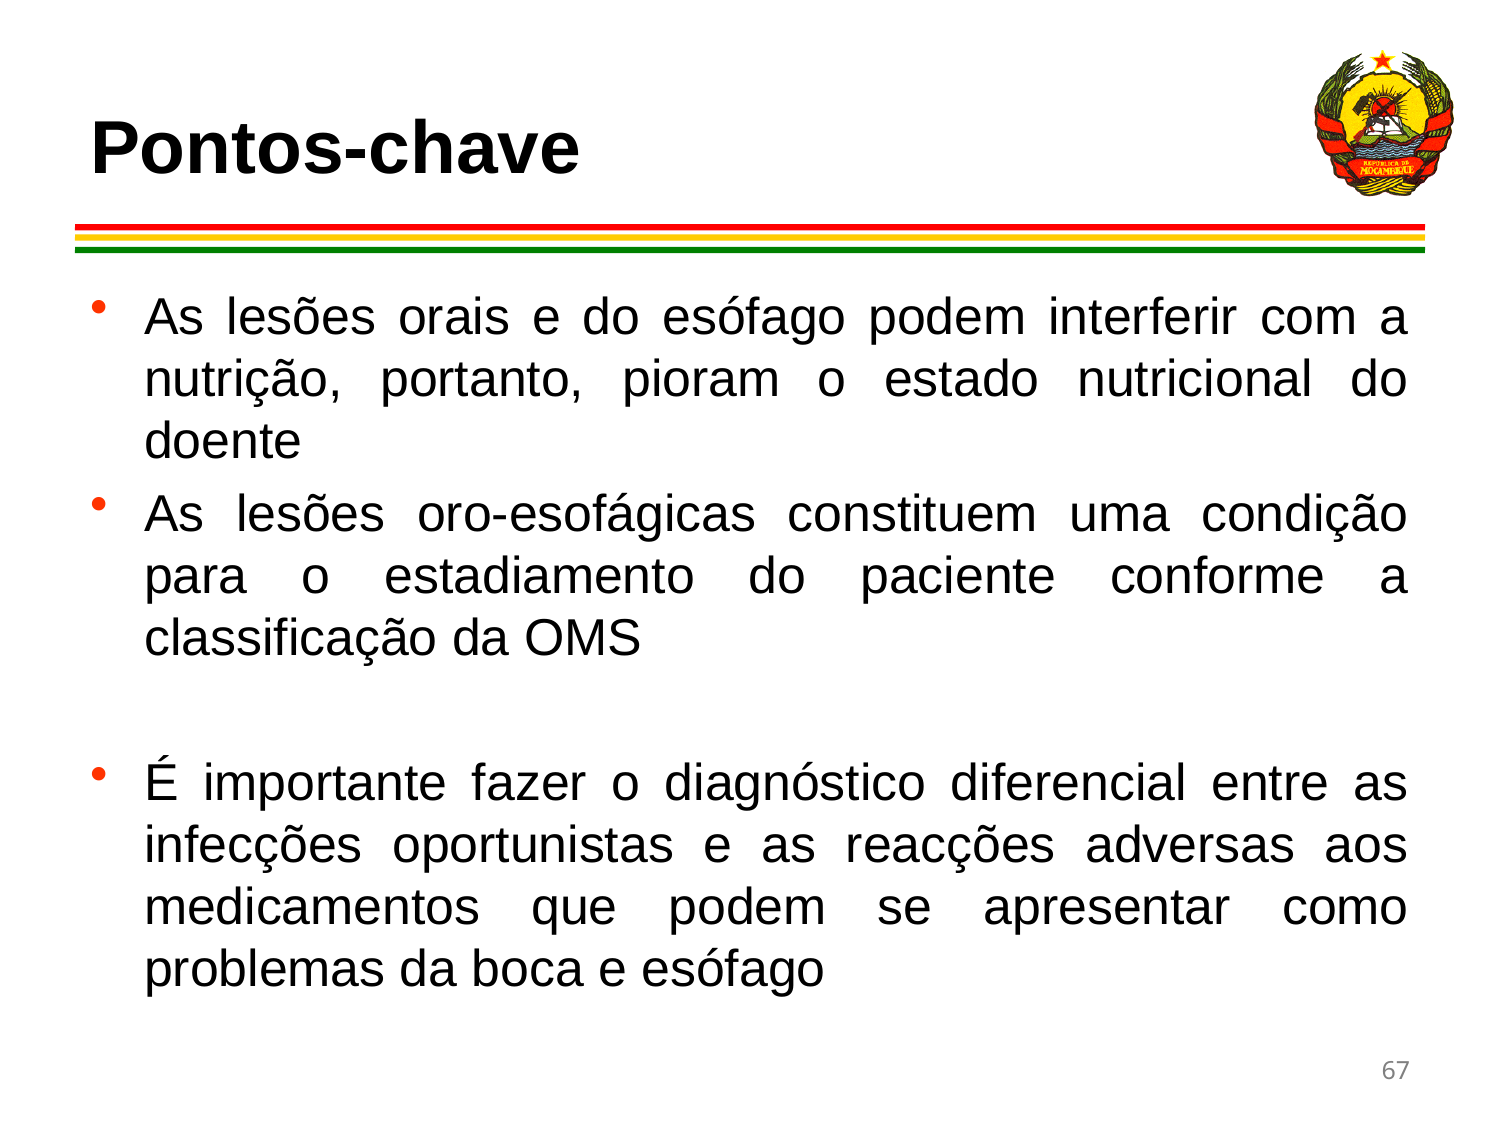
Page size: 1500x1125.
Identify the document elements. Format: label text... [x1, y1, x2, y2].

title Pontos-chave [74, 49, 1363, 238]
picture [1363, 50, 1455, 200]
list As lesões orais e do esófago podem interferir com a nutrição, portanto, pioram o estado nutricional do doente As lesões oro-esofágicas constituem uma condição para o estadiamento do paciente conforme a classificação da OMS É importante fazer o diagnóstico diferencial entre as infecções oportunistas e as reacções adversas aos medicamentos que podem se apresentar como problemas da boca e esófago [74, 274, 1426, 1013]
